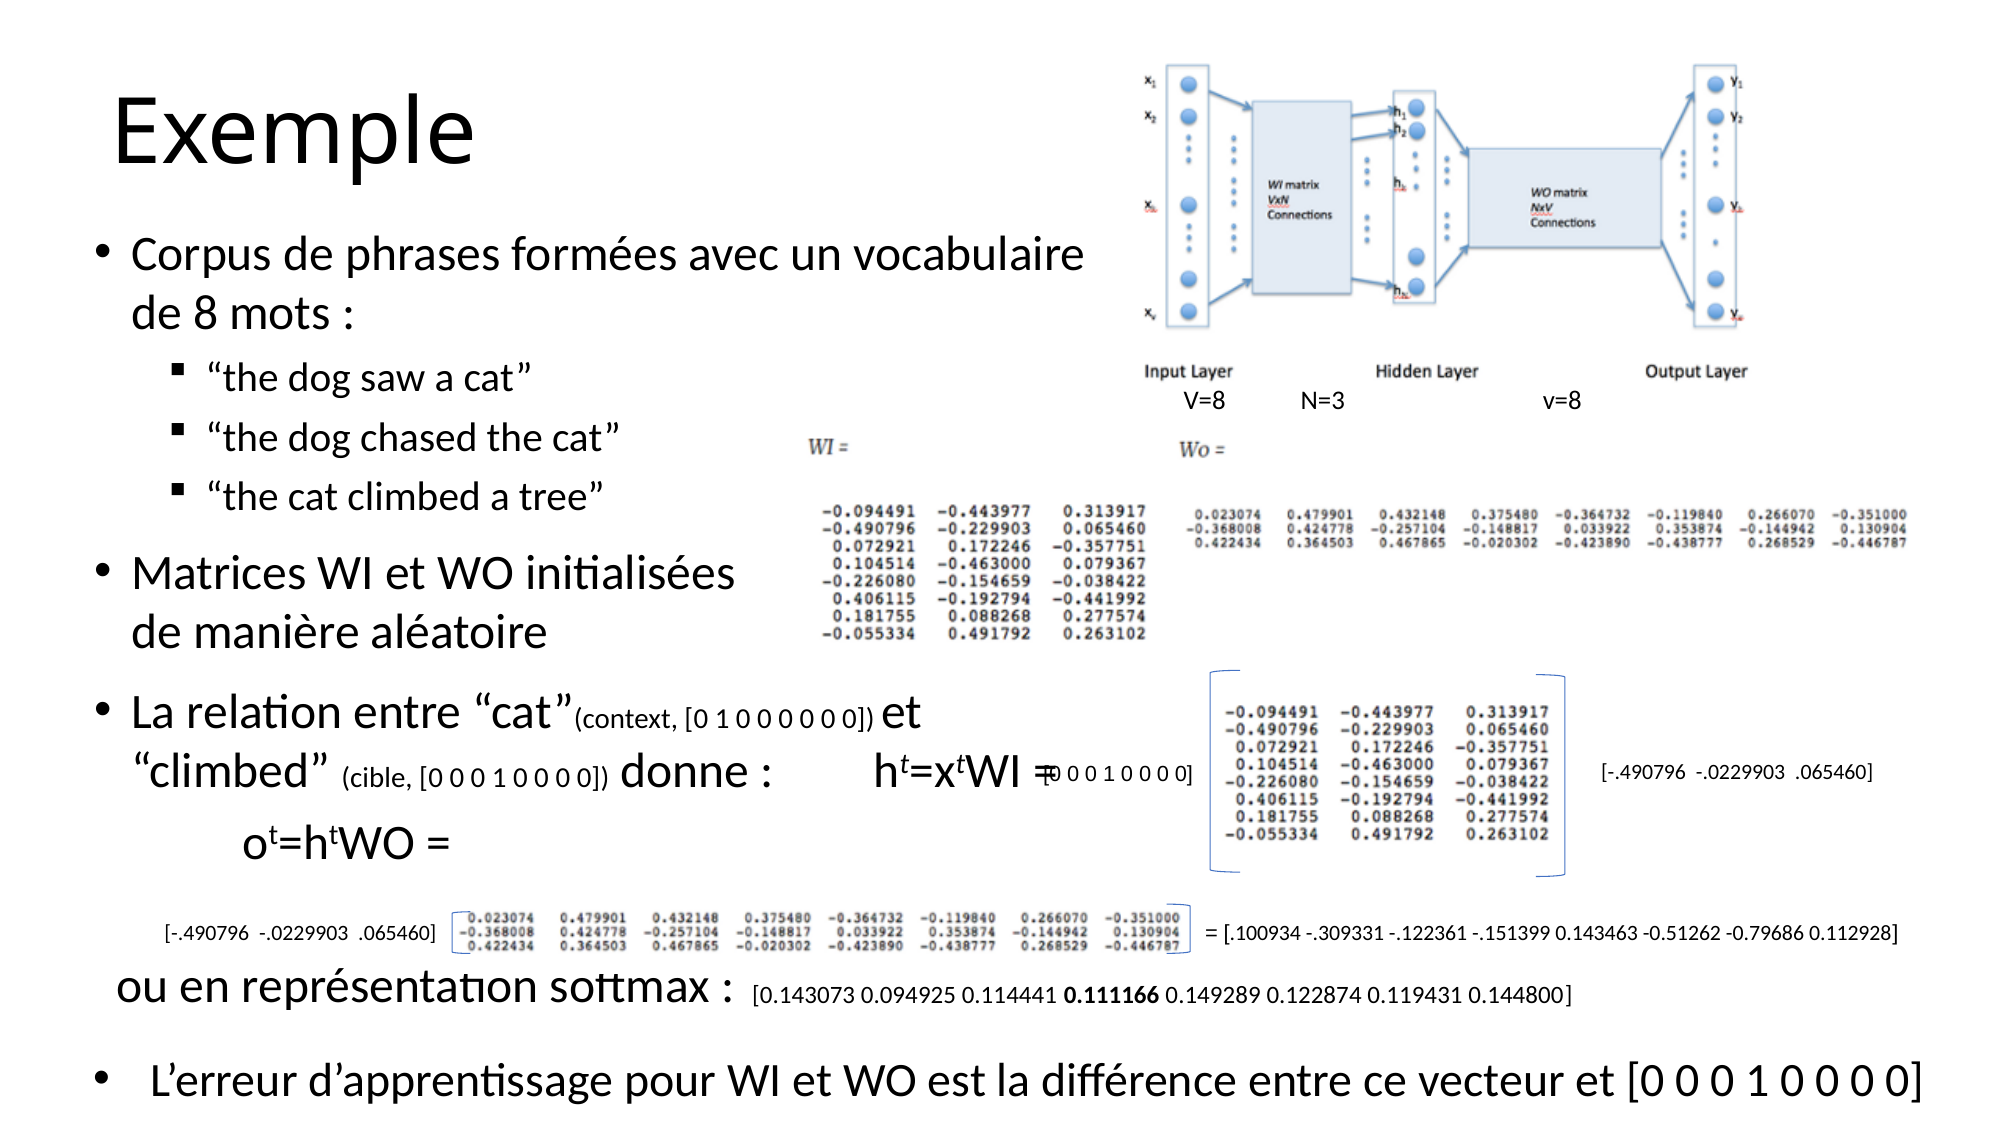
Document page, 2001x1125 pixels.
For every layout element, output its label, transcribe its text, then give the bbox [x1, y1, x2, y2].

picture [439, 904, 1196, 974]
text_box = [.100934 -.309331 -.122361 -.151399 0.143463 -0.51262 -0.79686 0.112928] [1196, 910, 1940, 952]
text_box L’erreur d’apprentissage pour WI et WO est la différence entre ce vecteur et [0 0 0 1 0 0 0 0] [79, 1040, 1958, 1114]
title Exemple [95, 25, 1821, 243]
picture [1136, 62, 1756, 384]
text_box [-.490796 -.0229903 .065460] [149, 910, 439, 952]
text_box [1026, 670, 1892, 877]
picture [795, 428, 1923, 656]
text_box V=8 N=3 v=8 [1168, 378, 1776, 423]
text_box [0.143073 0.094925 0.114441 0.111166 0.149289 0.122874 0.119431 0.144800] [737, 971, 1738, 1017]
list Corpus de phrases formées avec un vocabulaire de 8 mots : “the dog saw a cat” “the dog chased the cat” “the cat climbed a tree” Matrices WI et WO initialisées de manière aléatoire La relation entre “cat”(context, [0 1 0 0 0 0 0 0]) et “climbed” (cible, [0 0 0 1 0 0 0 0]) donne : ht=xtWI = ot=htWO = ou en représentation softmax : [79, 213, 1126, 1031]
